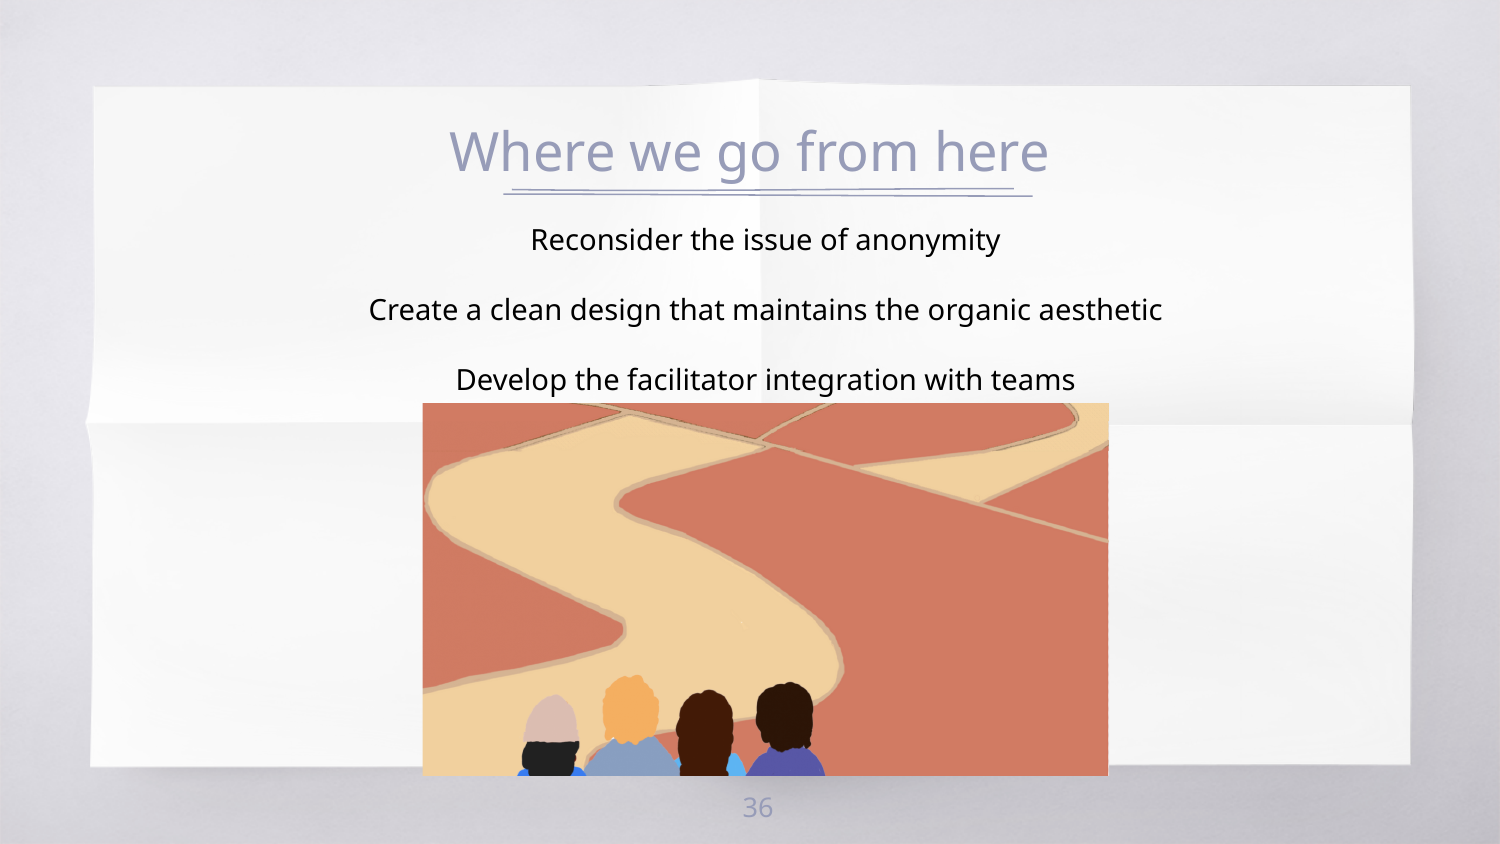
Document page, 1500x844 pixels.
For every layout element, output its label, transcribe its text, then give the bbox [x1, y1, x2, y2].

text_box Reconsider the issue of anonymity Create a clean design that maintains the organic aesthetic Develop the facilitator integration with teams [325, 206, 1207, 412]
title Where we go from here [168, 84, 1332, 197]
picture [0, 0, 1500, 844]
slide_number ‹#› [713, 785, 804, 825]
